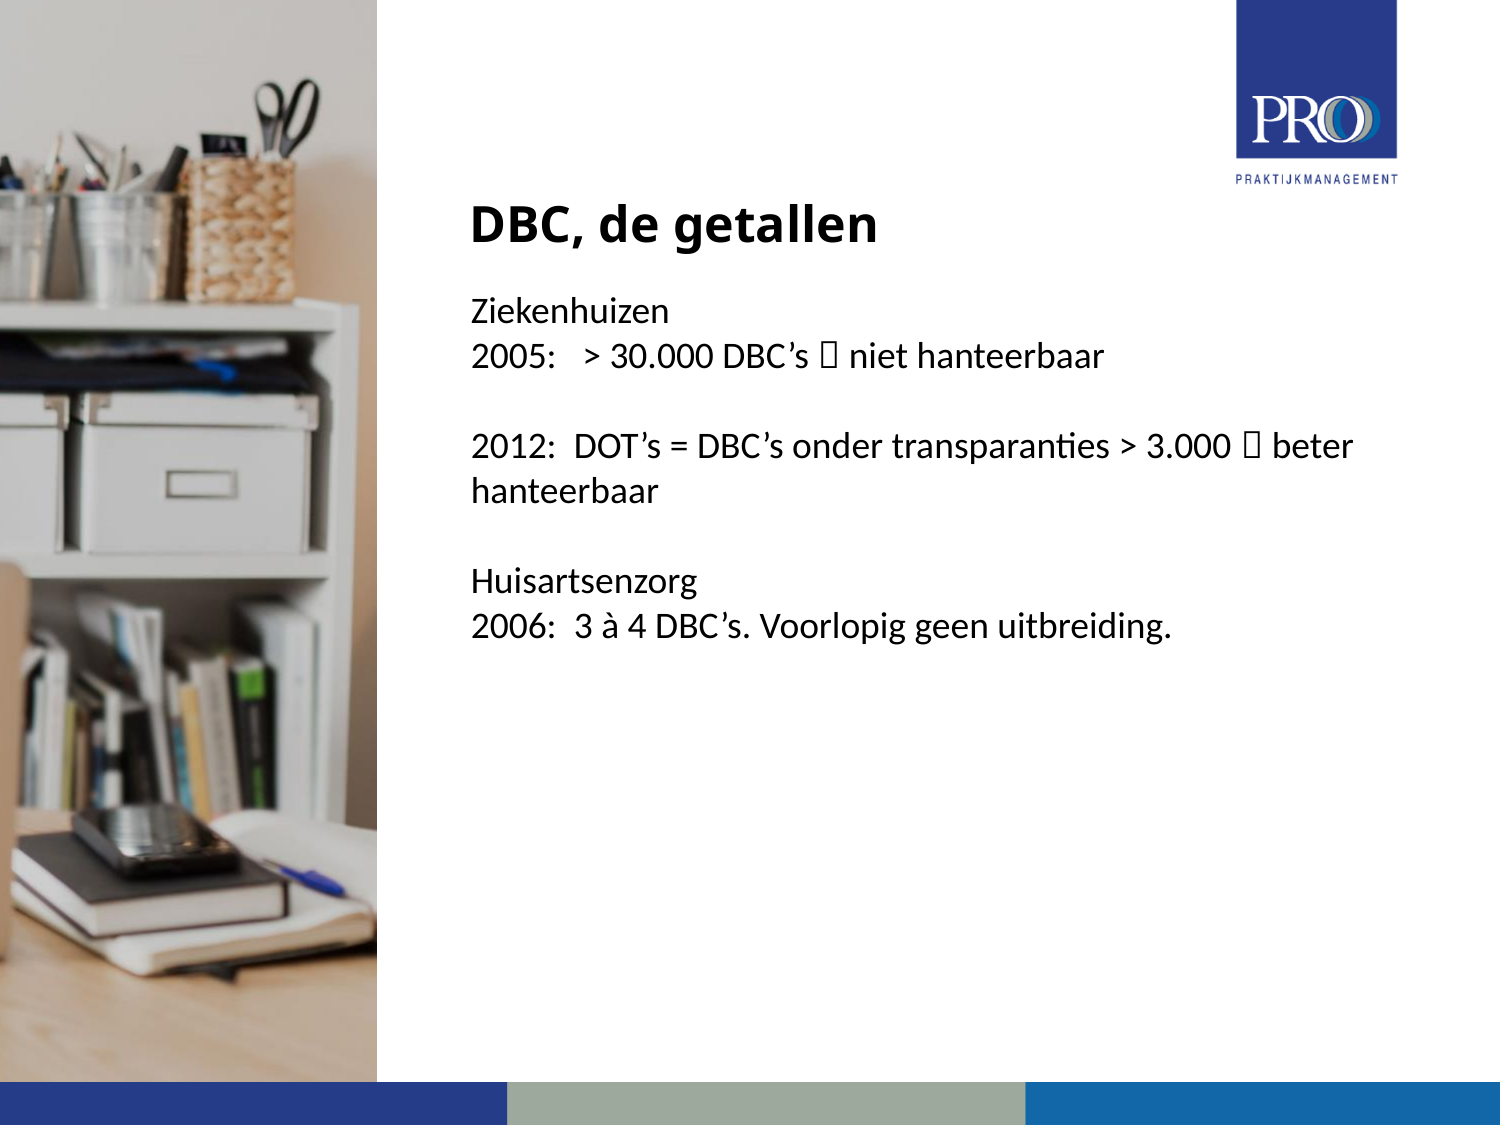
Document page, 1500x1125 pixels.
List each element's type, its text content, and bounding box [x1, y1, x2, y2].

text_box DBC, de getallen [454, 185, 1380, 261]
text_box Ziekenhuizen 2005: > 30.000 DBC’s  niet hanteerbaar 2012: DOT’s = DBC’s onder transparanties > 3.000  beter hanteerbaar Huisartsenzorg 2006: 3 à 4 DBC’s. Voorlopig geen uitbreiding. [456, 278, 1436, 744]
picture [0, 0, 1500, 1125]
picture [1222, 0, 1411, 186]
